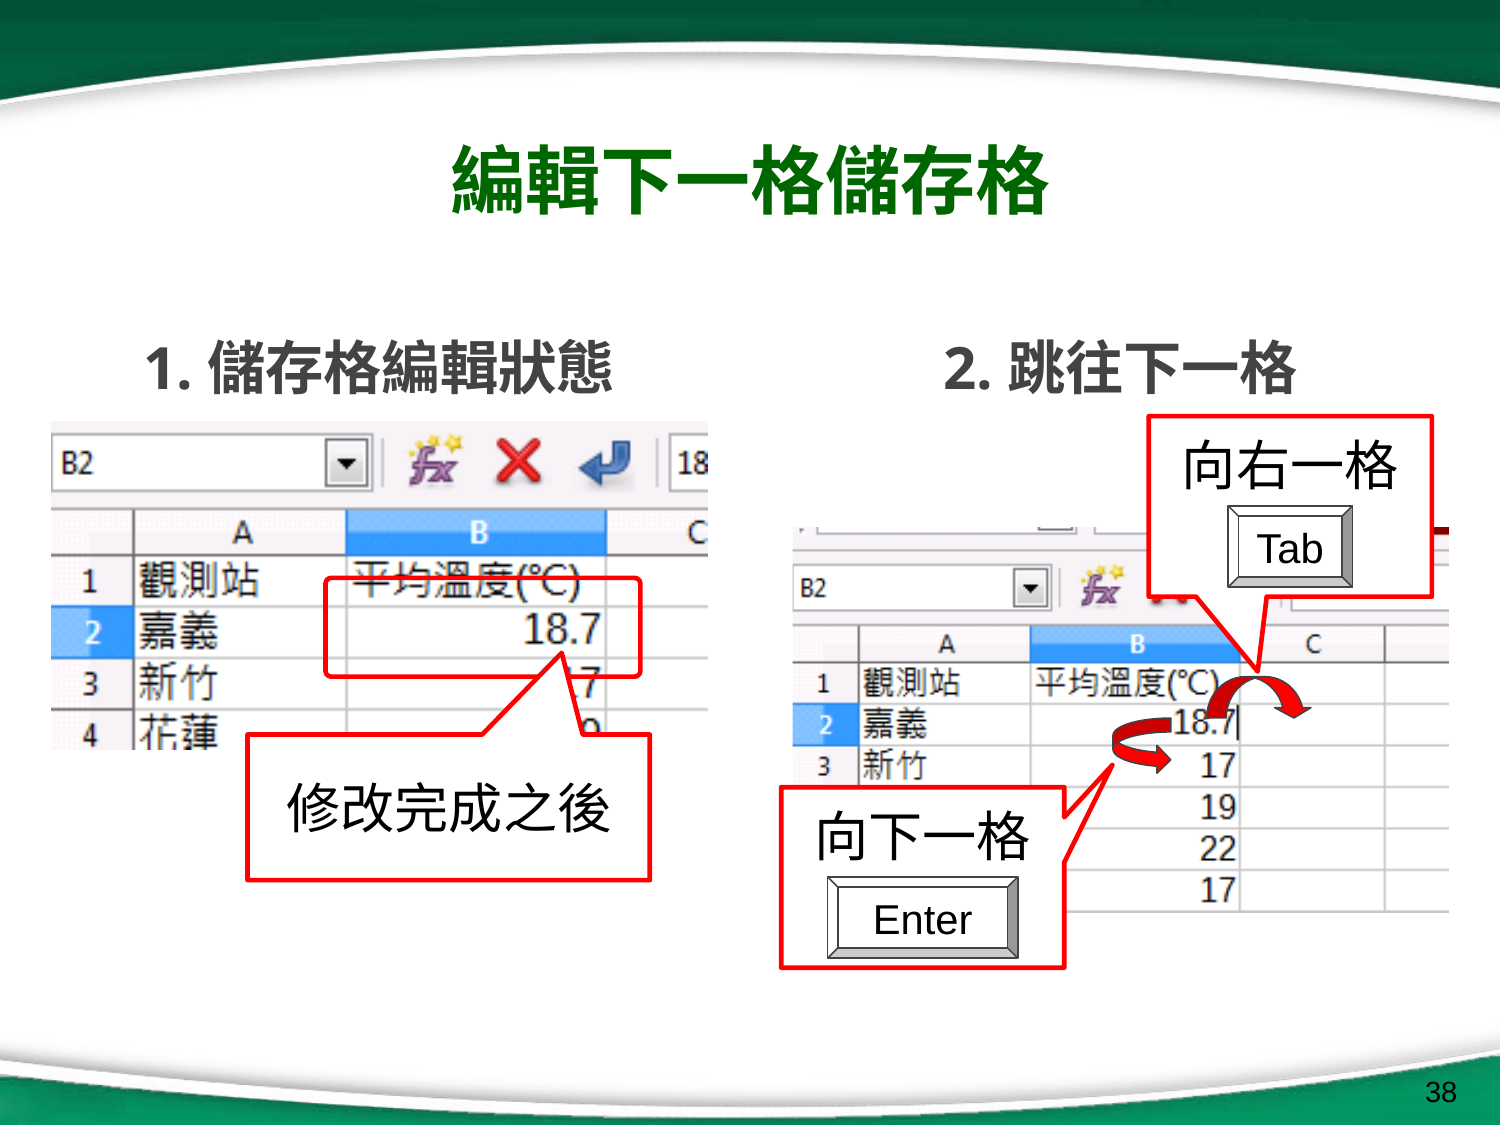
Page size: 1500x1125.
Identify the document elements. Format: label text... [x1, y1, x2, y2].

picture [0, 0, 1500, 1125]
slide_number ‹#› [1410, 1056, 1500, 1125]
title 實作時間 [1230, 506, 1351, 515]
subtitle 1.儲存格編輯狀態 [51, 245, 708, 417]
text_box 修改完成之後 [247, 757, 650, 881]
text_box 向右一格 [1148, 416, 1432, 526]
title 編輯下一格儲存格 [51, 112, 1449, 246]
text_box Enter [827, 922, 1018, 959]
subtitle 2.跳往下一格 [792, 245, 1449, 417]
text_box Tab [1228, 505, 1353, 526]
text_box 向下一格 [781, 787, 1065, 968]
